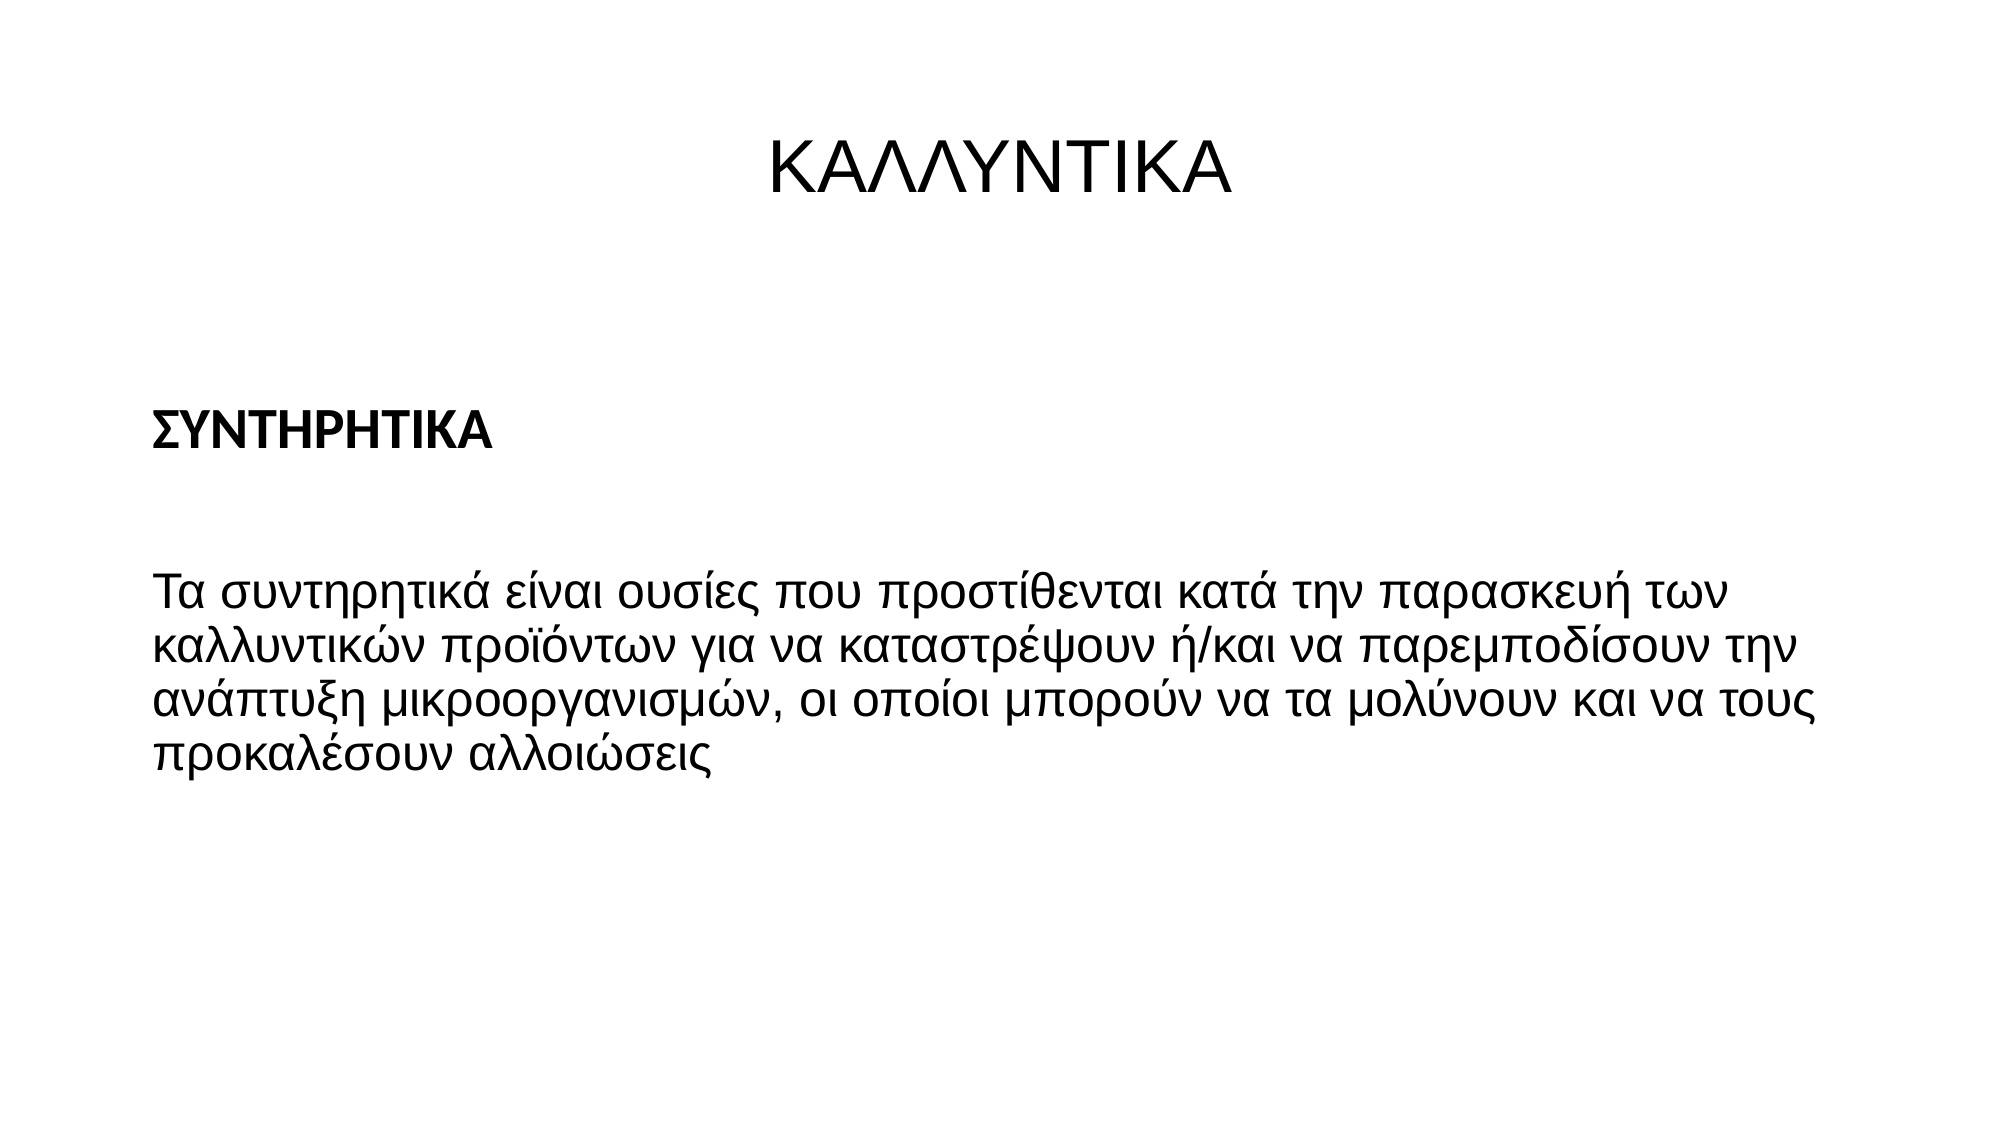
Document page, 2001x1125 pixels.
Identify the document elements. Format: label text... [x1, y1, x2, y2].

title ΚΑΛΛΥΝΤΙΚΑ [137, 59, 1863, 278]
list ΣΥΝΤΗΡΗΤΙΚΑ Τα συντηρητικά είναι ουσίες που προστίθενται κατά την παρασκευή των καλλυντικών προϊόντων για να καταστρέψουν ή/και να παρεμποδίσουν την ανάπτυξη μικροοργανισμών, οι οποίοι μπορούν να τα μολύνουν και να τους προκαλέσουν αλλοιώσεις [137, 299, 1863, 1014]
